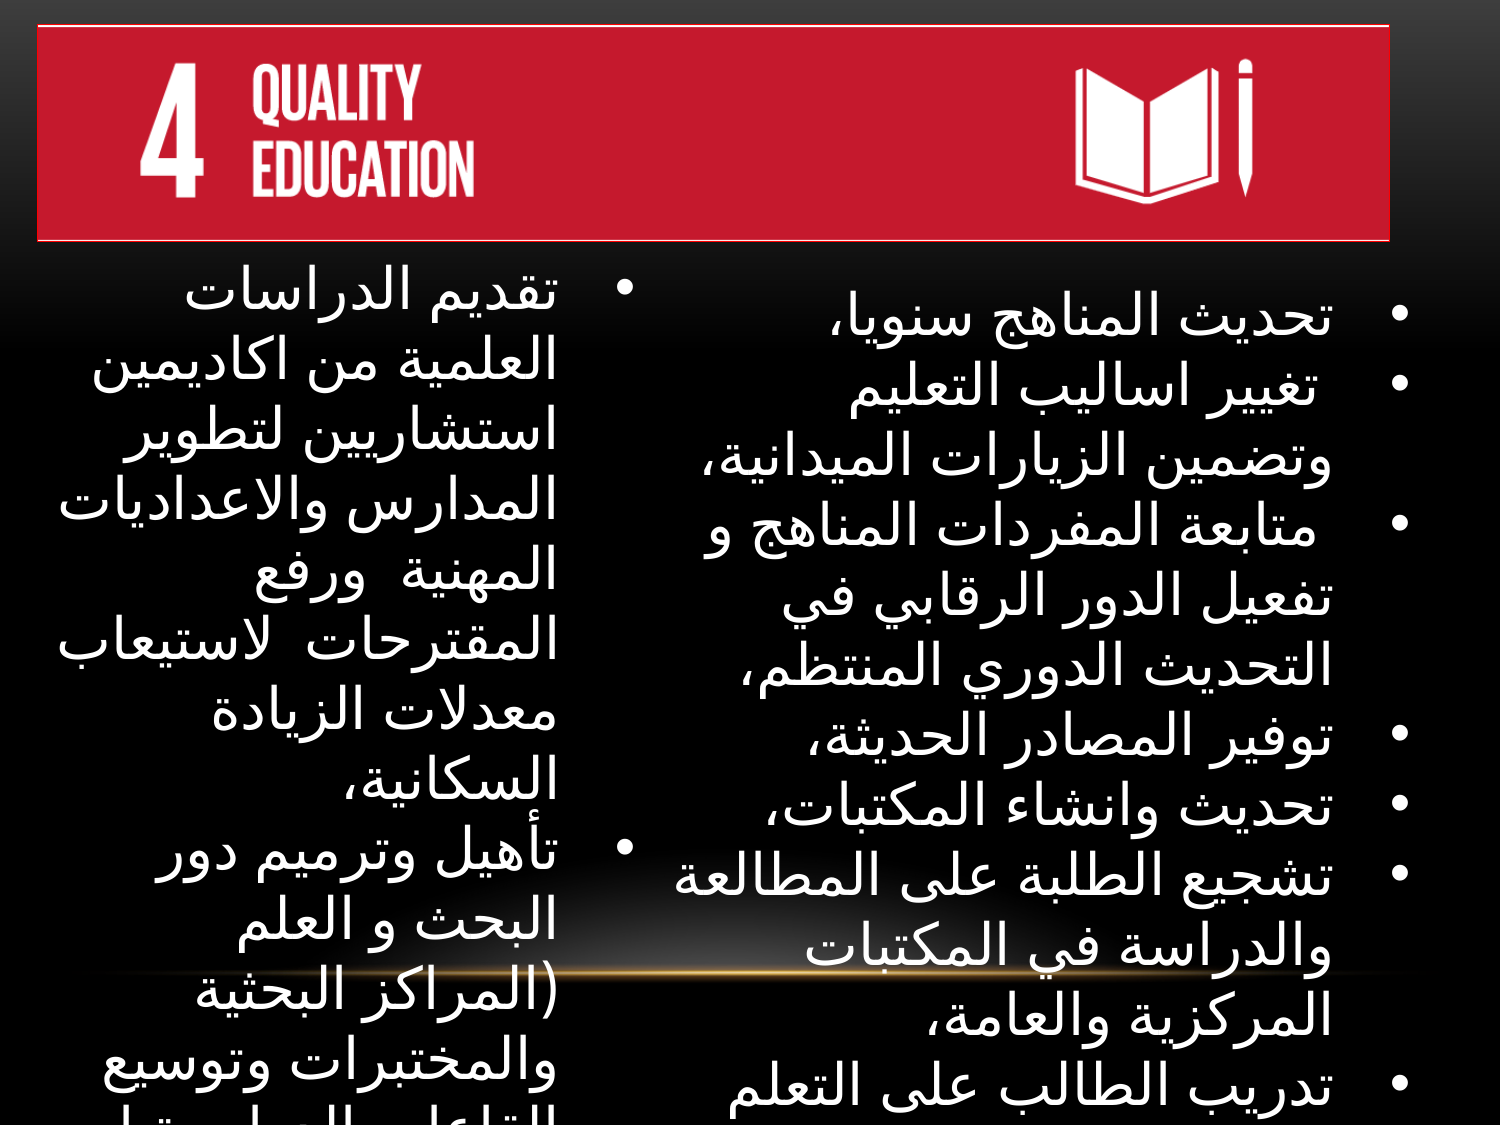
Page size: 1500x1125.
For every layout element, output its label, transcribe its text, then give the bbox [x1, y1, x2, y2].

text_box تحديث المناهج سنويا، تغيير اساليب التعليم وتضمين الزيارات الميدانية، متابعة المفردات المناهج و تفعيل الدور الرقابي في التحديث الدوري المنتظم، توفير المصادر الحديثة، تحديث وانشاء المكتبات، تشجيع الطلبة على المطالعة والدراسة في المكتبات المركزية والعامة، تدريب الطالب على التعلم بدلا من التعليم. [650, 200, 1425, 1125]
picture [0, 0, 1500, 1125]
text_box تقديم الدراسات العلمية من اكاديمين استشاريين لتطوير المدارس والاعداديات المهنية ورفع المقترحات لاستيعاب معدلات الزيادة السكانية، تأهيل وترميم دور البحث و العلم (المراكز البحثية والمختبرات وتوسيع القاعات الدراسية او قاعات الاجتماعات وتاهيل مباني الاقسام الداخلية ). [12, 244, 650, 1125]
